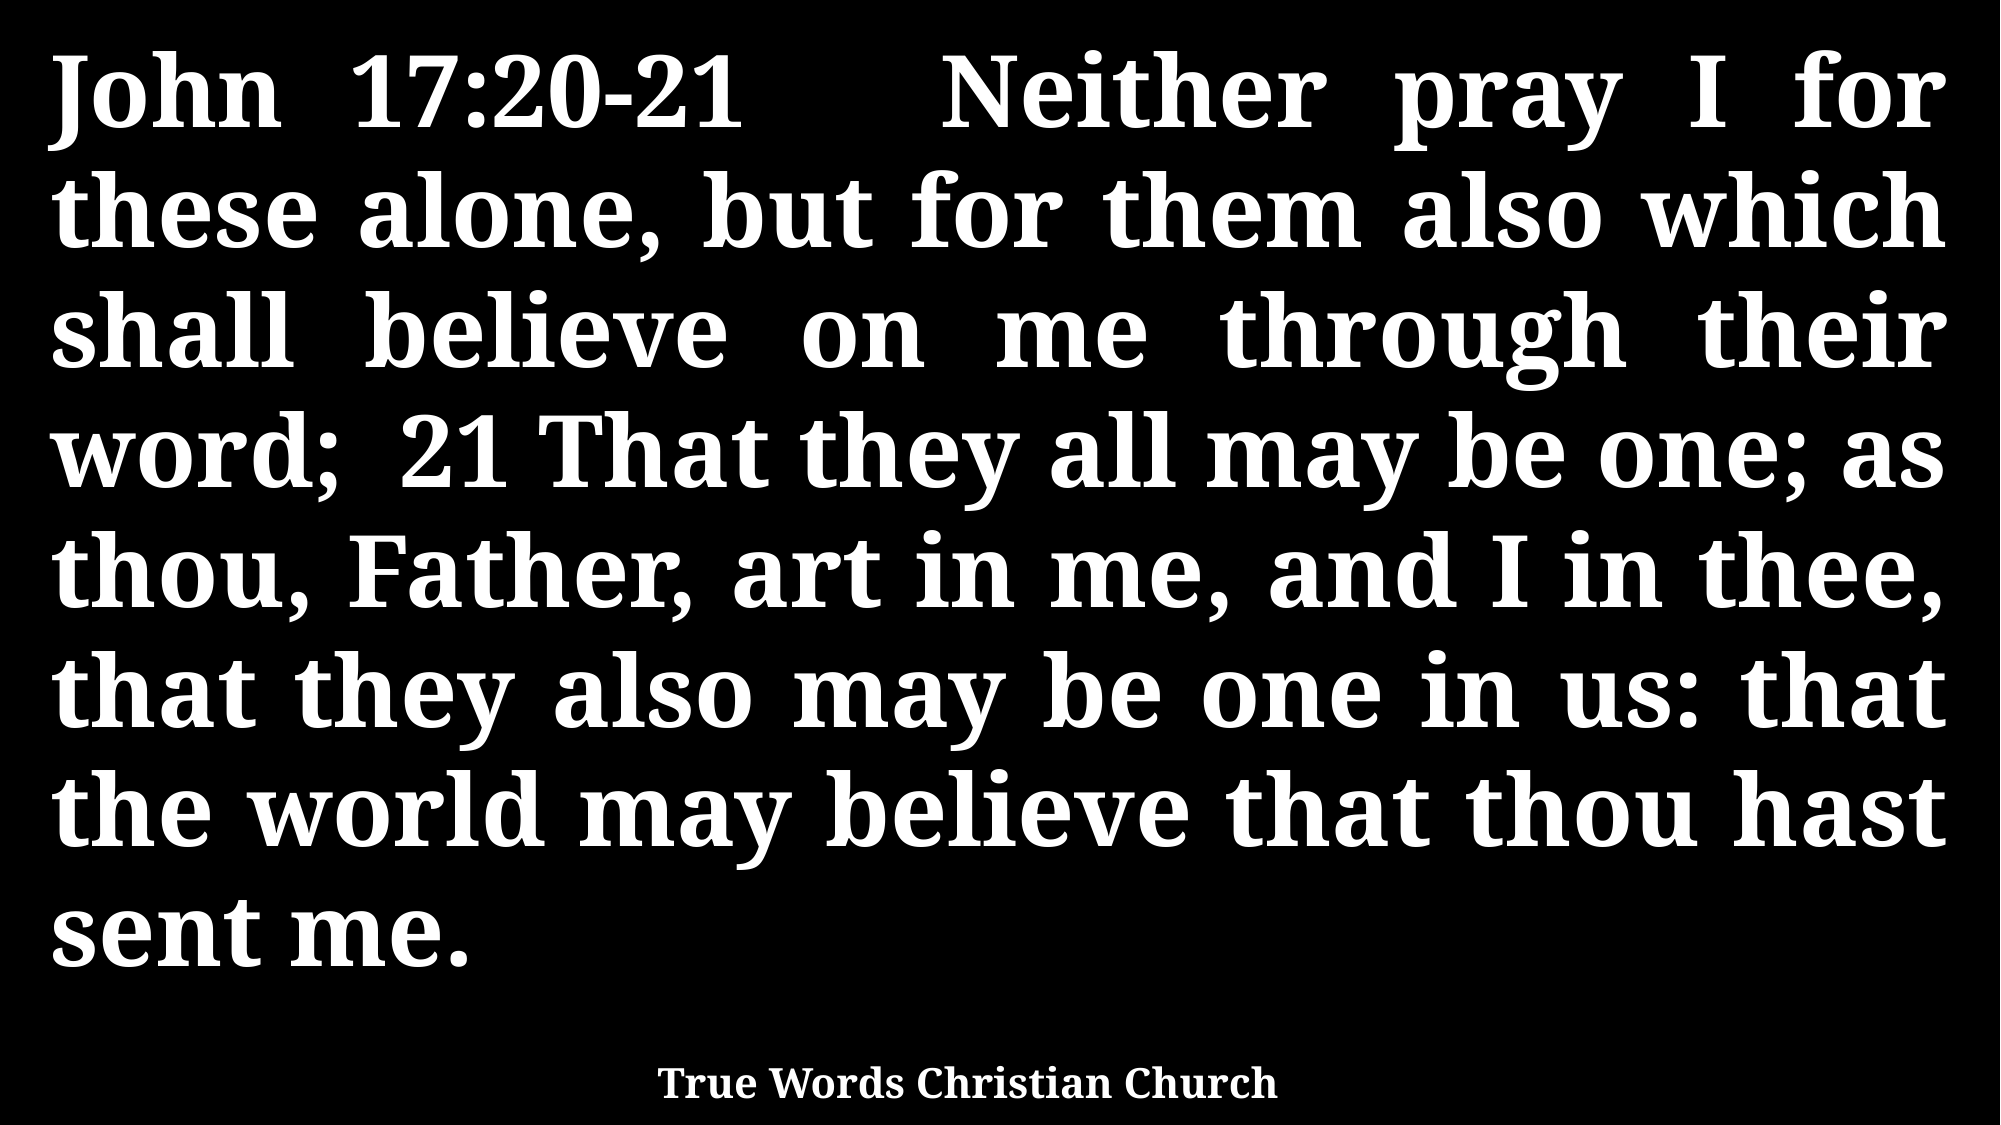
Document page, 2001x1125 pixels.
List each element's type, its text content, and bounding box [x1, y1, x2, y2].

text_box John 17:20-21 Neither pray I for these alone, but for them also which shall believe on me through their word; 21 That they all may be one; as thou, Father, art in me, and I in thee, that they also may be one in us: that the world may believe that thou hast sent me. [35, 19, 1965, 995]
text_box True Words Christian Church [642, 1049, 1294, 1114]
